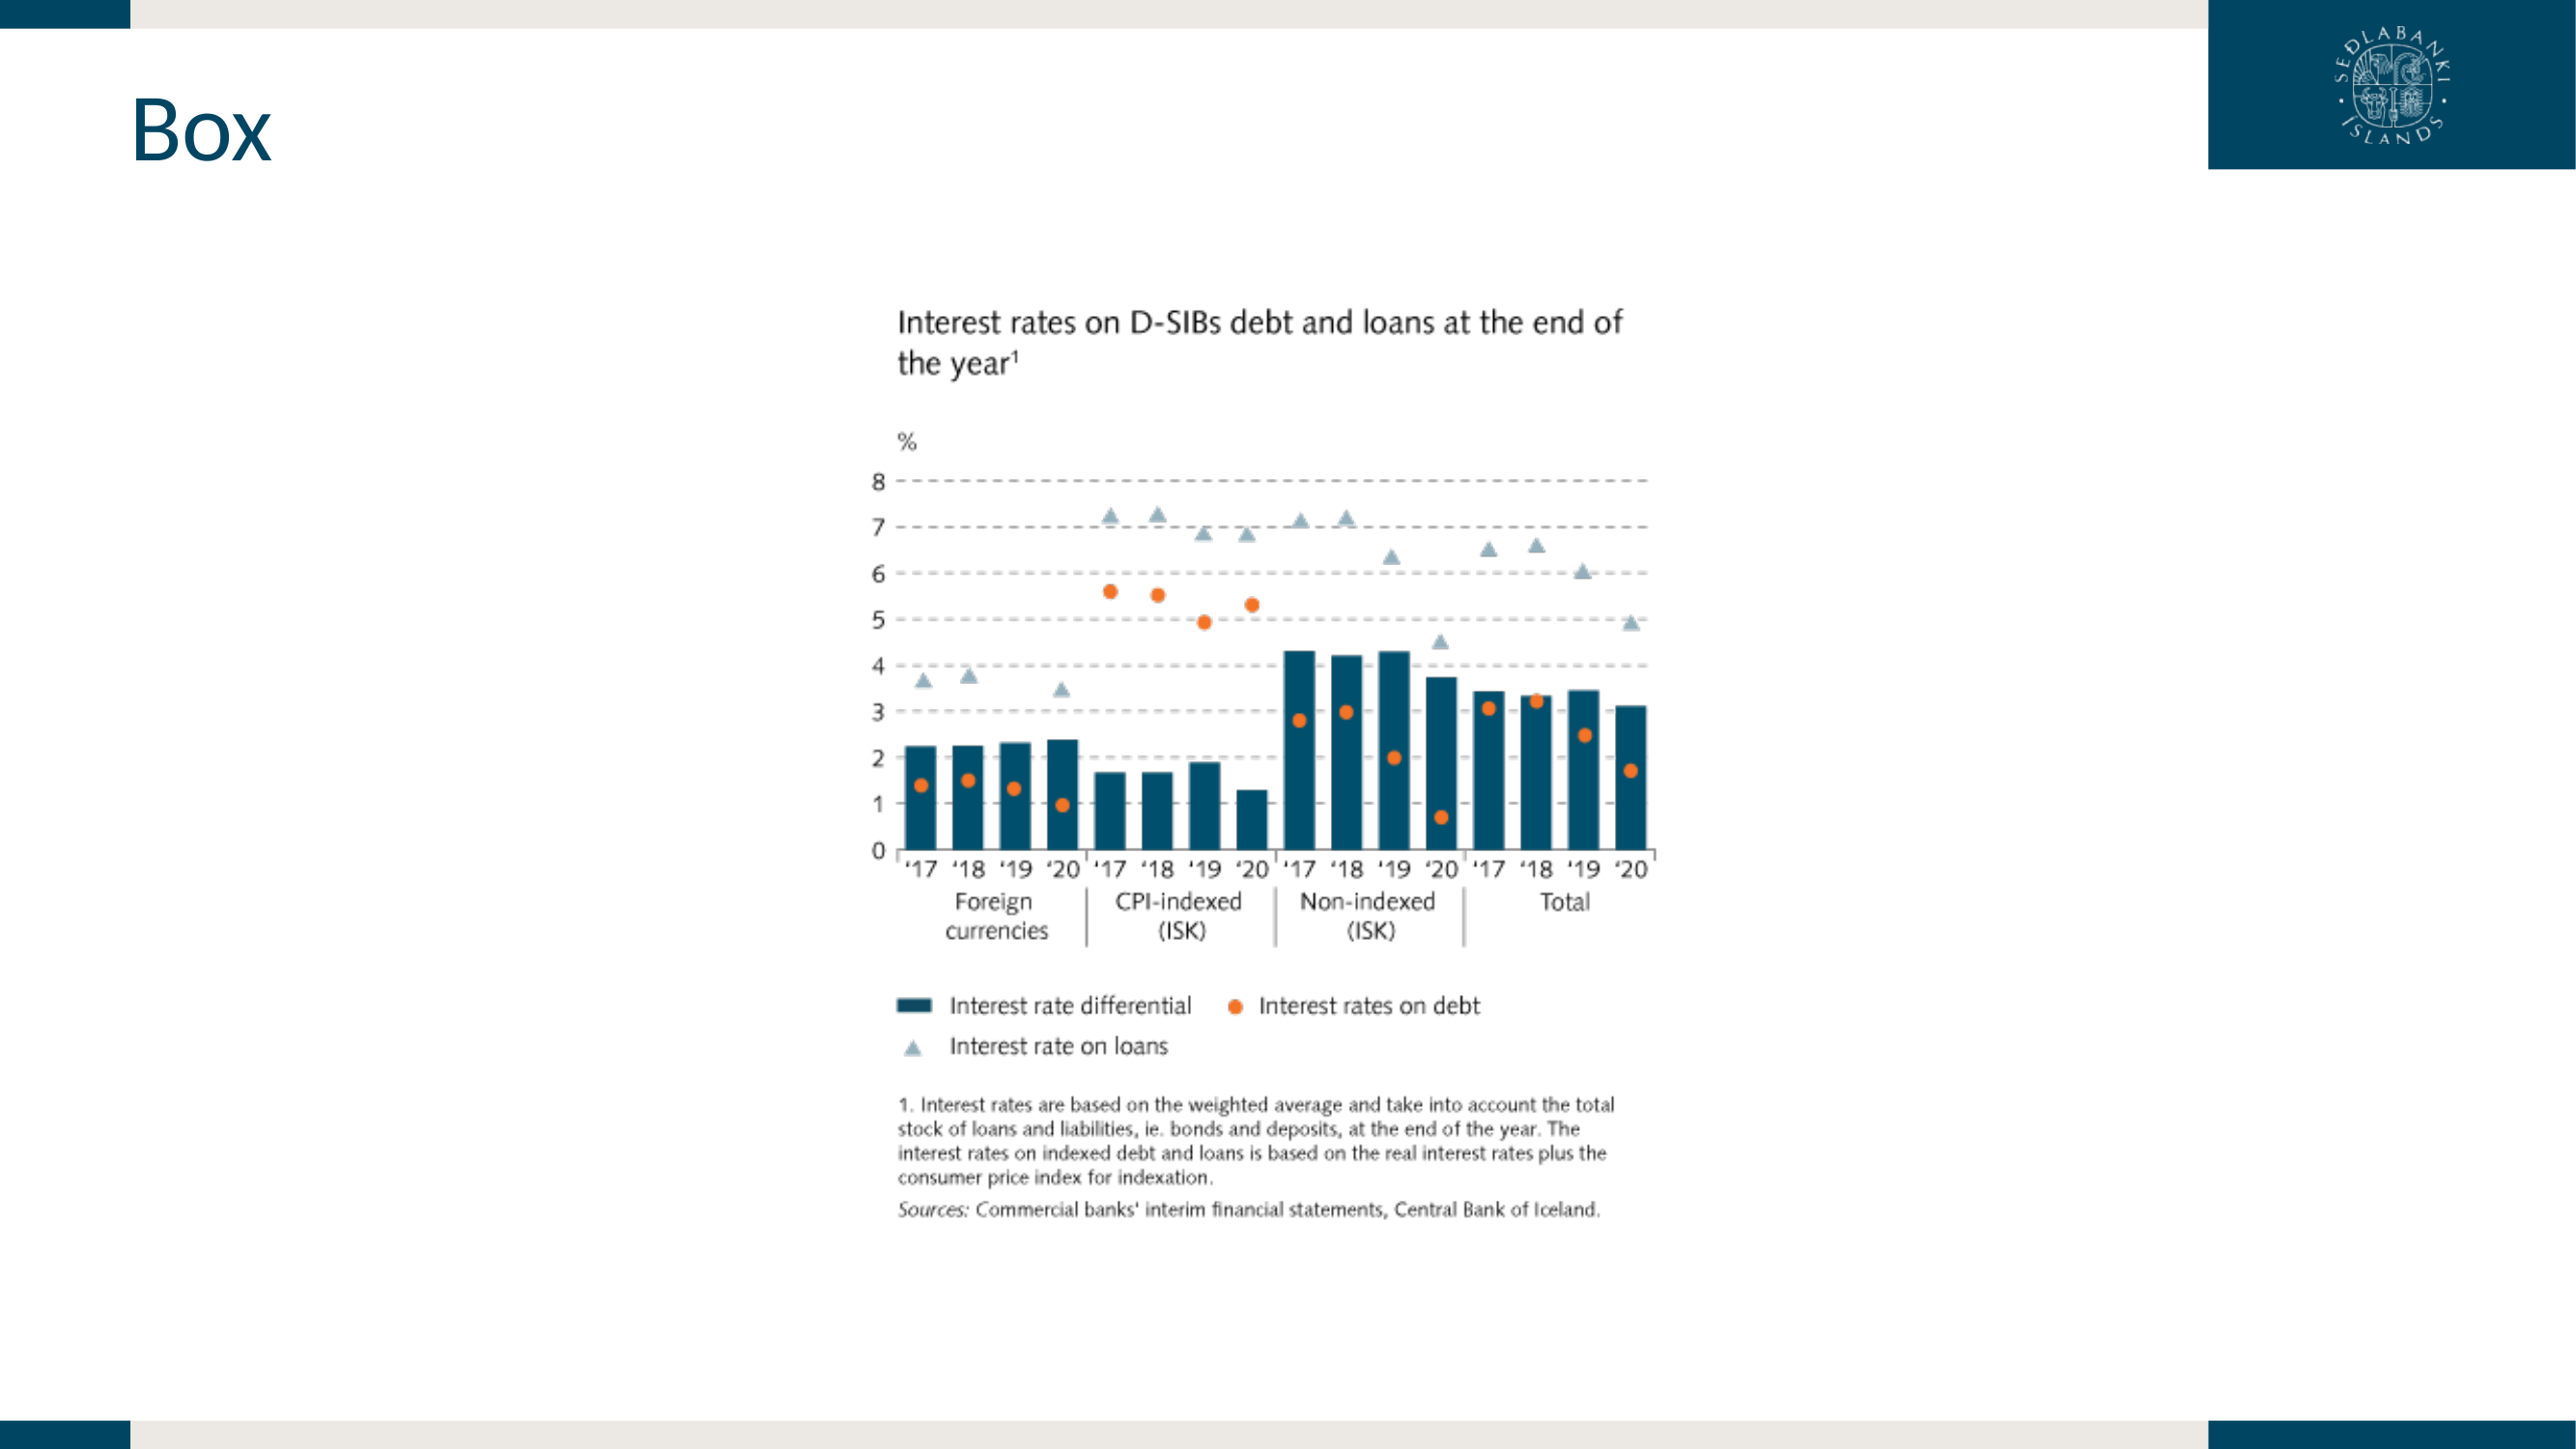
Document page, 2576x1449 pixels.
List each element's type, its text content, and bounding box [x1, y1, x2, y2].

title Box [129, 86, 2178, 290]
picture [840, 289, 1681, 1248]
